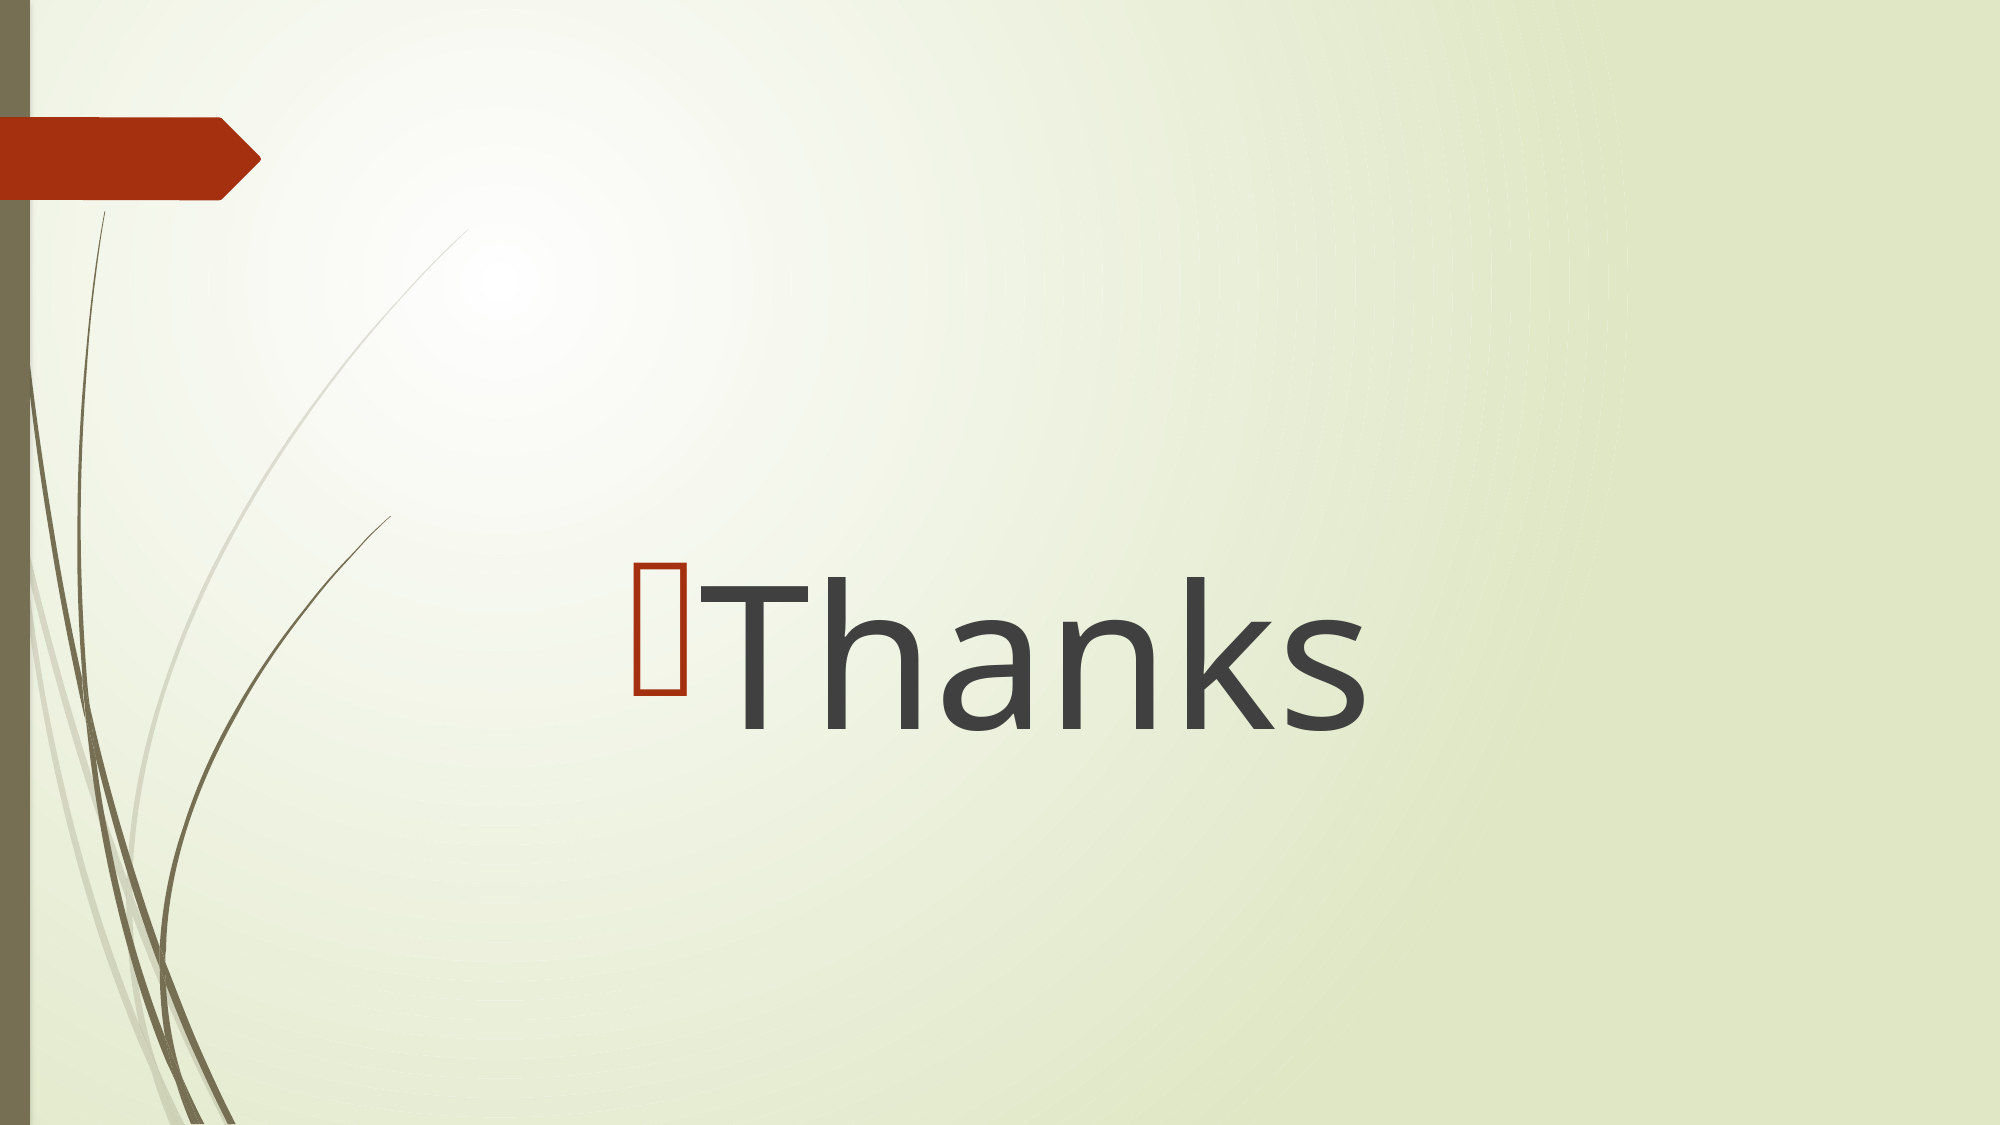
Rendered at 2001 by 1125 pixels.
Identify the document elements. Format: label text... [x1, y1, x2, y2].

list Thanks [0, 0, 2000, 1125]
